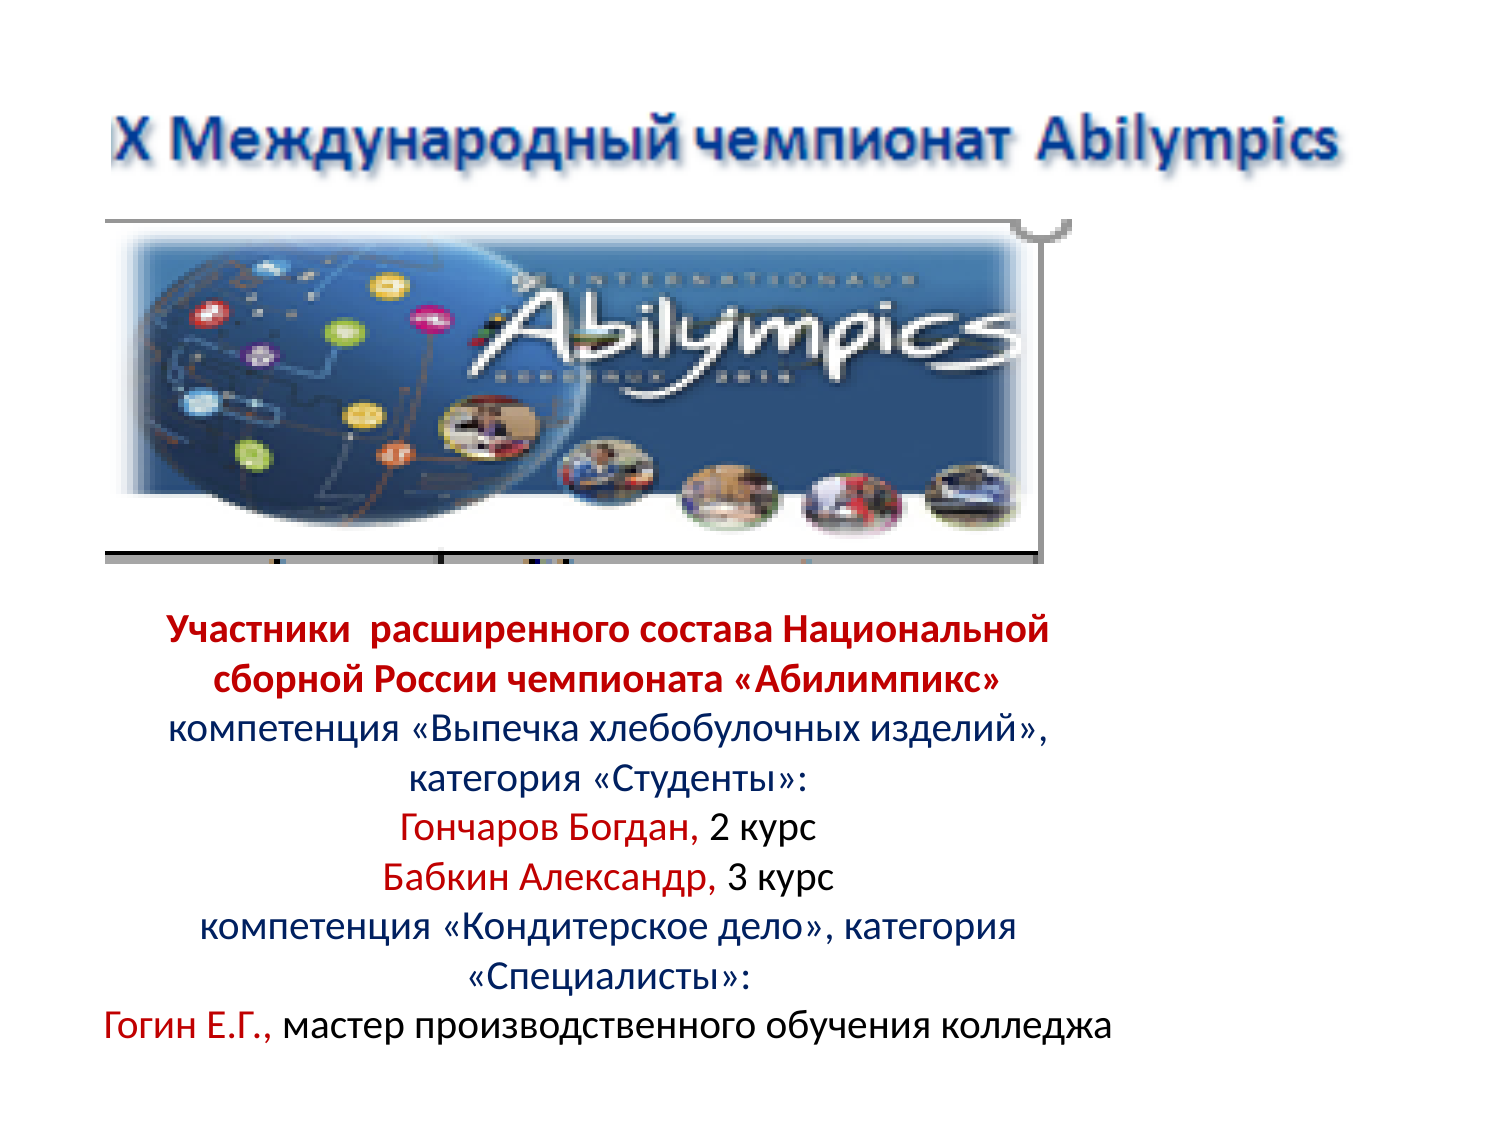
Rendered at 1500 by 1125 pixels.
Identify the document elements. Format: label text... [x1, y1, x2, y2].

title Участники расширенного состава Национальной сборной России чемпионата «Абилимпикс» компетенция «Выпечка хлебобулочных изделий», категория «Студенты»: Гончаров Богдан, 2 курс Бабкин Александр, 3 курс компетенция «Кондитерское дело», категория «Специалисты»: Гогин Е.Г., мастер производственного обучения колледжа [76, 591, 1141, 1057]
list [111, 96, 1400, 190]
picture [105, 218, 1084, 564]
